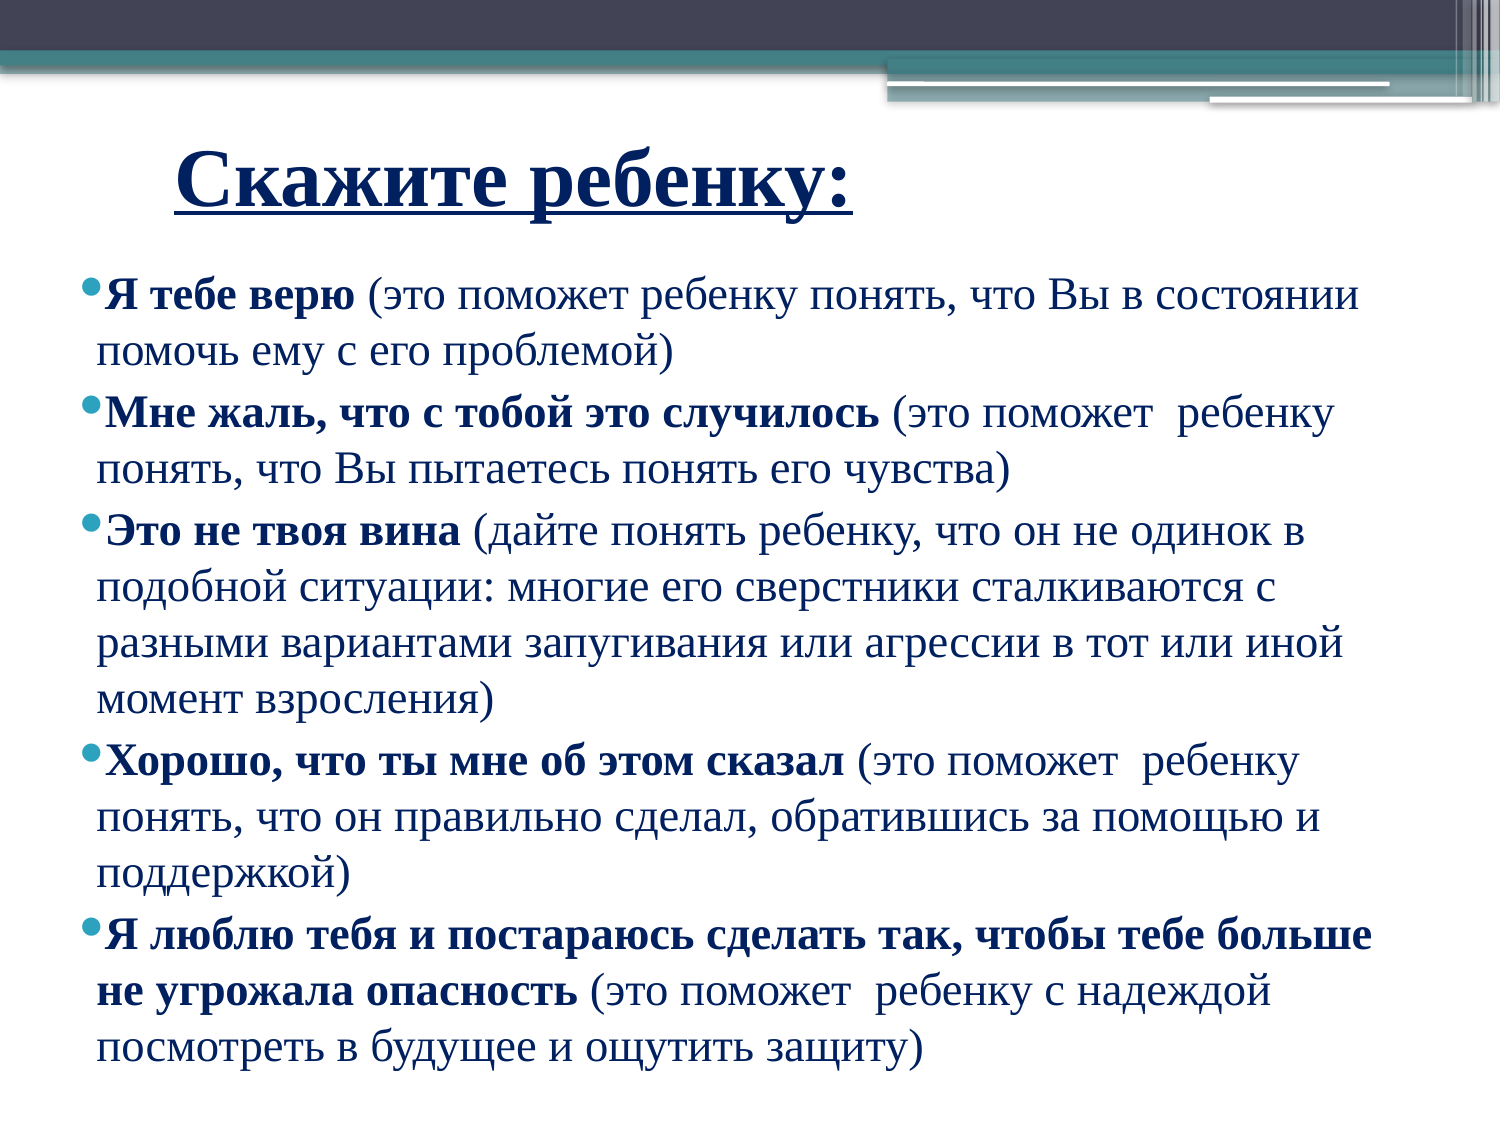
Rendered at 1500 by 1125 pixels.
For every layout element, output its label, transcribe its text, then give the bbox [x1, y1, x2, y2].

list Я тебе верю (это поможет ребенку понять, что Вы в состоянии помочь ему с его проблемой) Мне жаль, что с тобой это случилось (это поможет ребенку понять, что Вы пытаетесь понять его чувства) Это не твоя вина (дайте понять ребенку, что он не одинок в подобной ситуации: многие его сверстники сталкиваются с разными вариантами запугивания или агрессии в тот или иной момент взросления) Хорошо, что ты мне об этом сказал (это поможет ребенку понять, что он правильно сделал, обратившись за помощью и поддержкой) Я люблю тебя и постараюсь сделать так, чтобы тебе больше не угрожала опасность (это поможет ребенку с надеждой посмотреть в будущее и ощутить защиту) [64, 255, 1425, 1079]
title Скажите ребенку: [159, 66, 1425, 255]
